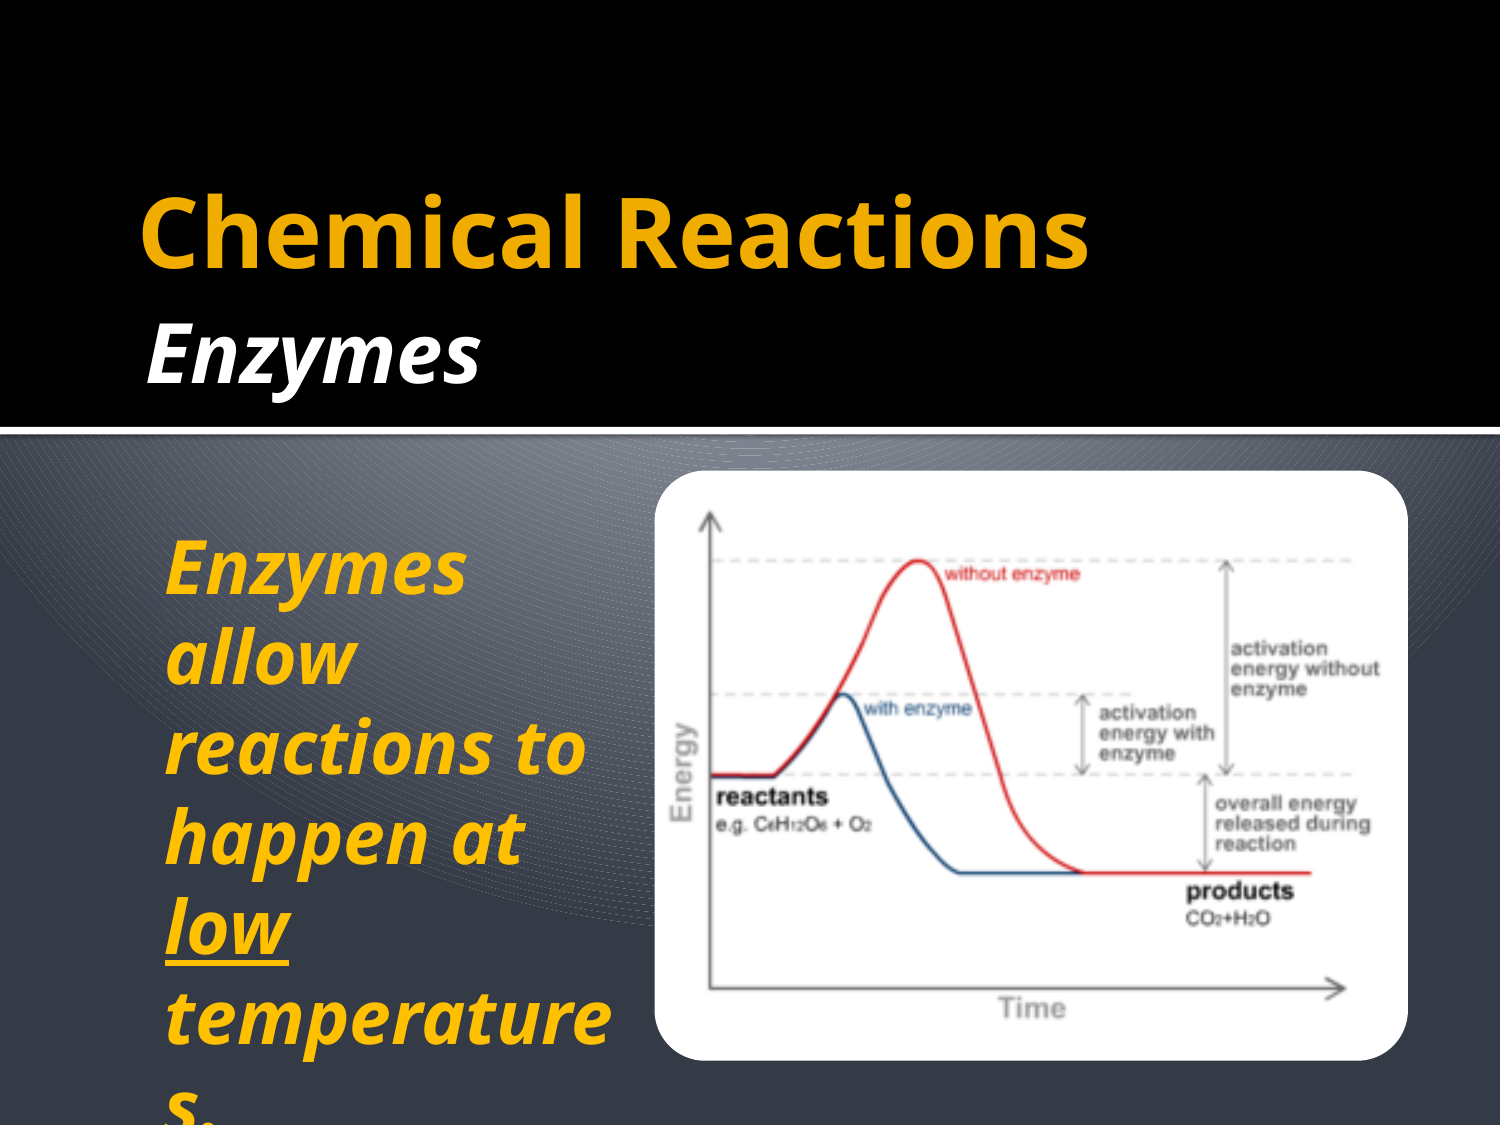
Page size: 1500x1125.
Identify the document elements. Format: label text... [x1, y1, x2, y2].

picture [654, 470, 1408, 1061]
list Enzymes [121, 299, 1438, 413]
title Chemical Reactions [123, 19, 1438, 288]
text_box Enzymes allow reactions to happen at low temperatures. [150, 512, 638, 1125]
